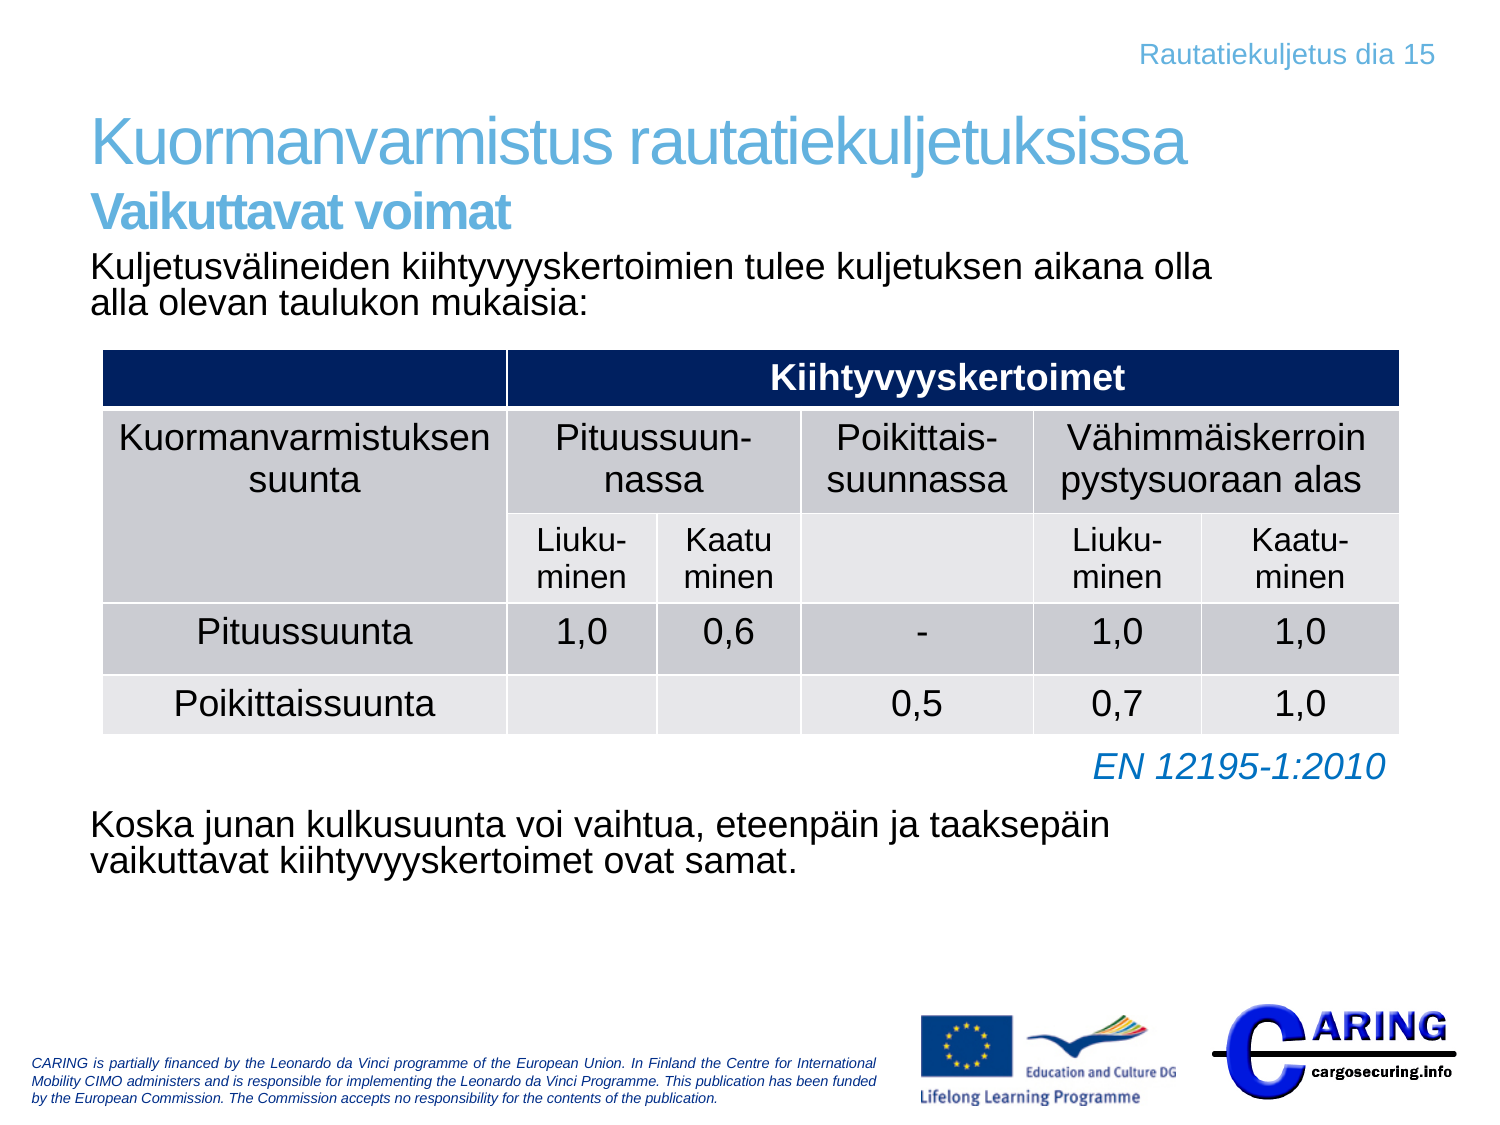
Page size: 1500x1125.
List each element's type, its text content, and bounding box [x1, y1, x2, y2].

table_cell 1,0 [1202, 676, 1399, 734]
text_box EN 12195-1:2010 [1073, 734, 1405, 794]
table_cell - [802, 604, 1033, 674]
table_cell Kuormanvarmistuksen suunta [103, 411, 506, 602]
table_cell 1,0 [508, 604, 656, 674]
table_cell 1,0 [1202, 604, 1399, 674]
table_cell Poikittaissuunta [103, 676, 506, 734]
table_cell [658, 676, 800, 734]
table_cell Liuku-minen [1034, 514, 1201, 602]
table_cell Kaatu-minen [1202, 514, 1399, 602]
text_box Rautatiekuljetus dia 15 [1105, 27, 1469, 113]
list Kuljetusvälineiden kiihtyvyyskertoimien tulee kuljetuksen aikana olla alla olevan taulukon mukaisia: Koska junan kulkusuunta voi vaihtua, eteenpäin ja taaksepäin vaikuttavat kiihtyvyyskertoimet ovat samat. [74, 243, 1282, 999]
table_cell Pituussuunta [103, 604, 506, 674]
table_header [103, 350, 506, 406]
table_header Kiihtyvyyskertoimet [508, 350, 1399, 406]
table_cell [802, 514, 1033, 602]
picture [1210, 990, 1459, 1114]
table_cell 0,6 [658, 604, 800, 674]
table_cell Pituussuun-nassa [508, 411, 800, 513]
table_cell Vähimmäiskerroin pystysuoraan alas [1034, 411, 1399, 513]
table_cell Kaatuminen [658, 514, 800, 602]
table_cell 0,7 [1034, 676, 1201, 734]
table_cell 1,0 [1034, 604, 1201, 674]
title Kuormanvarmistus rautatiekuljetuksissa Vaikuttavat voimat [75, 87, 1425, 250]
table_cell [508, 676, 656, 734]
table_cell Liuku-minen [508, 514, 656, 602]
table_cell 0,5 [802, 676, 1033, 734]
table_cell Poikittais-suunnassa [802, 411, 1033, 513]
picture [921, 1015, 1176, 1106]
